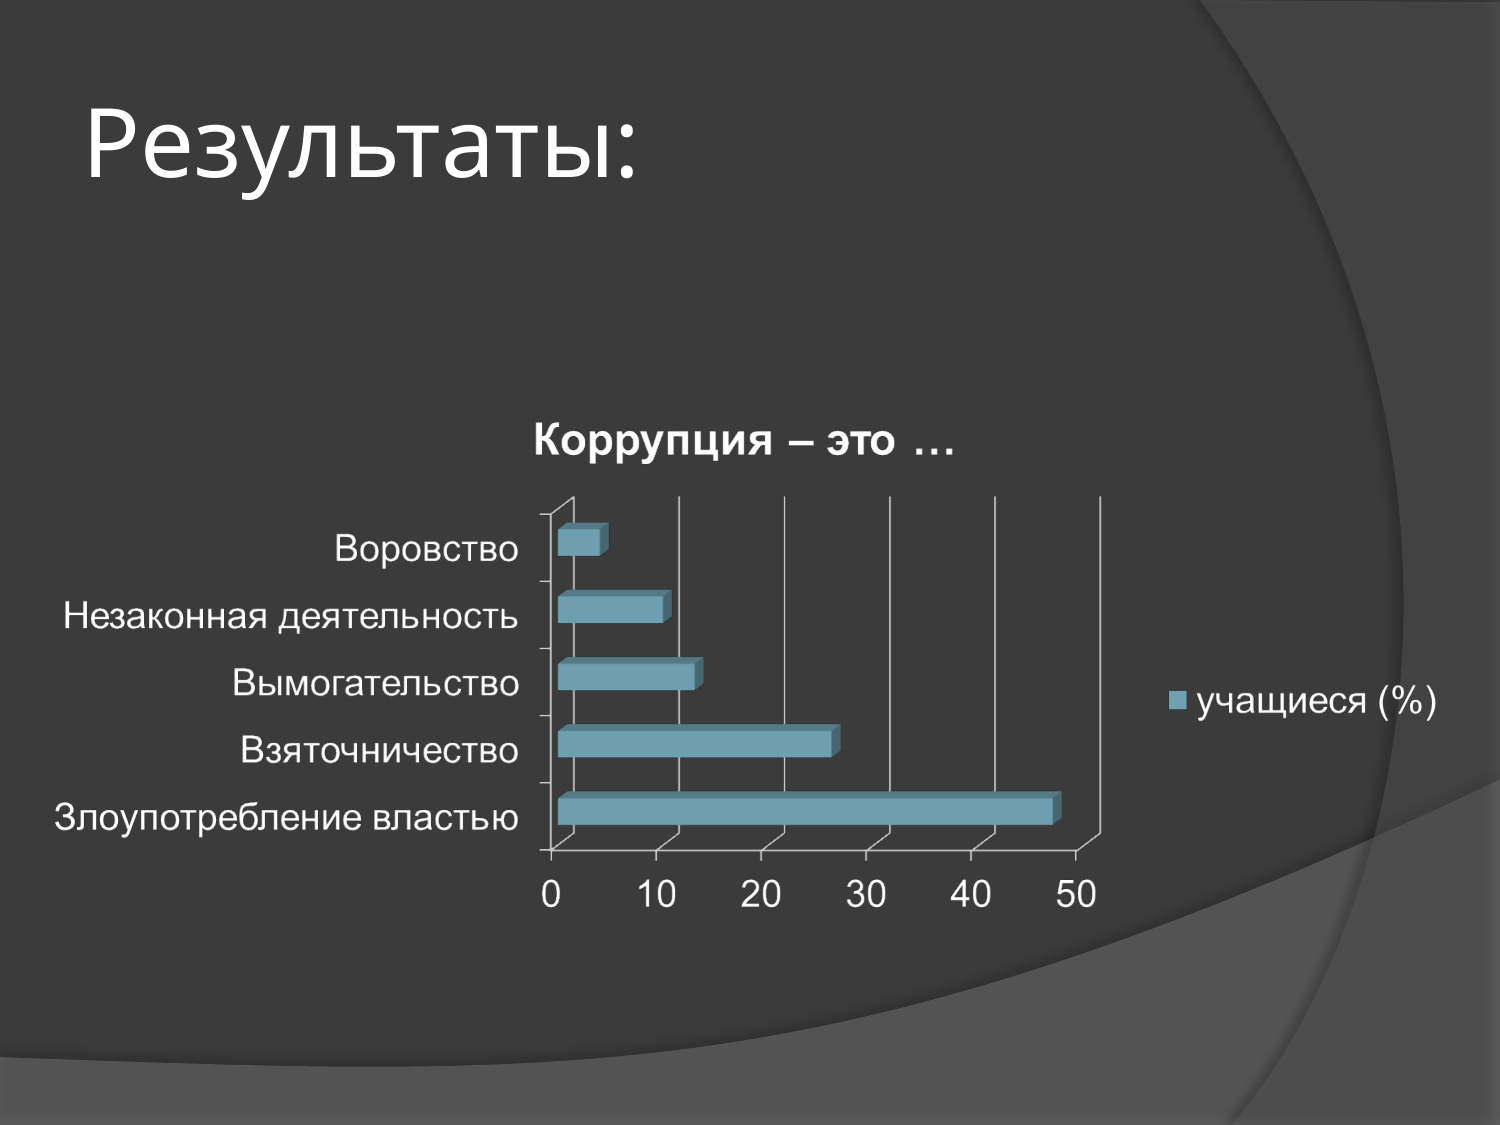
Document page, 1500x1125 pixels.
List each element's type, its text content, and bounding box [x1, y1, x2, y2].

title Результаты: [75, 45, 1300, 233]
picture [32, 396, 1457, 932]
